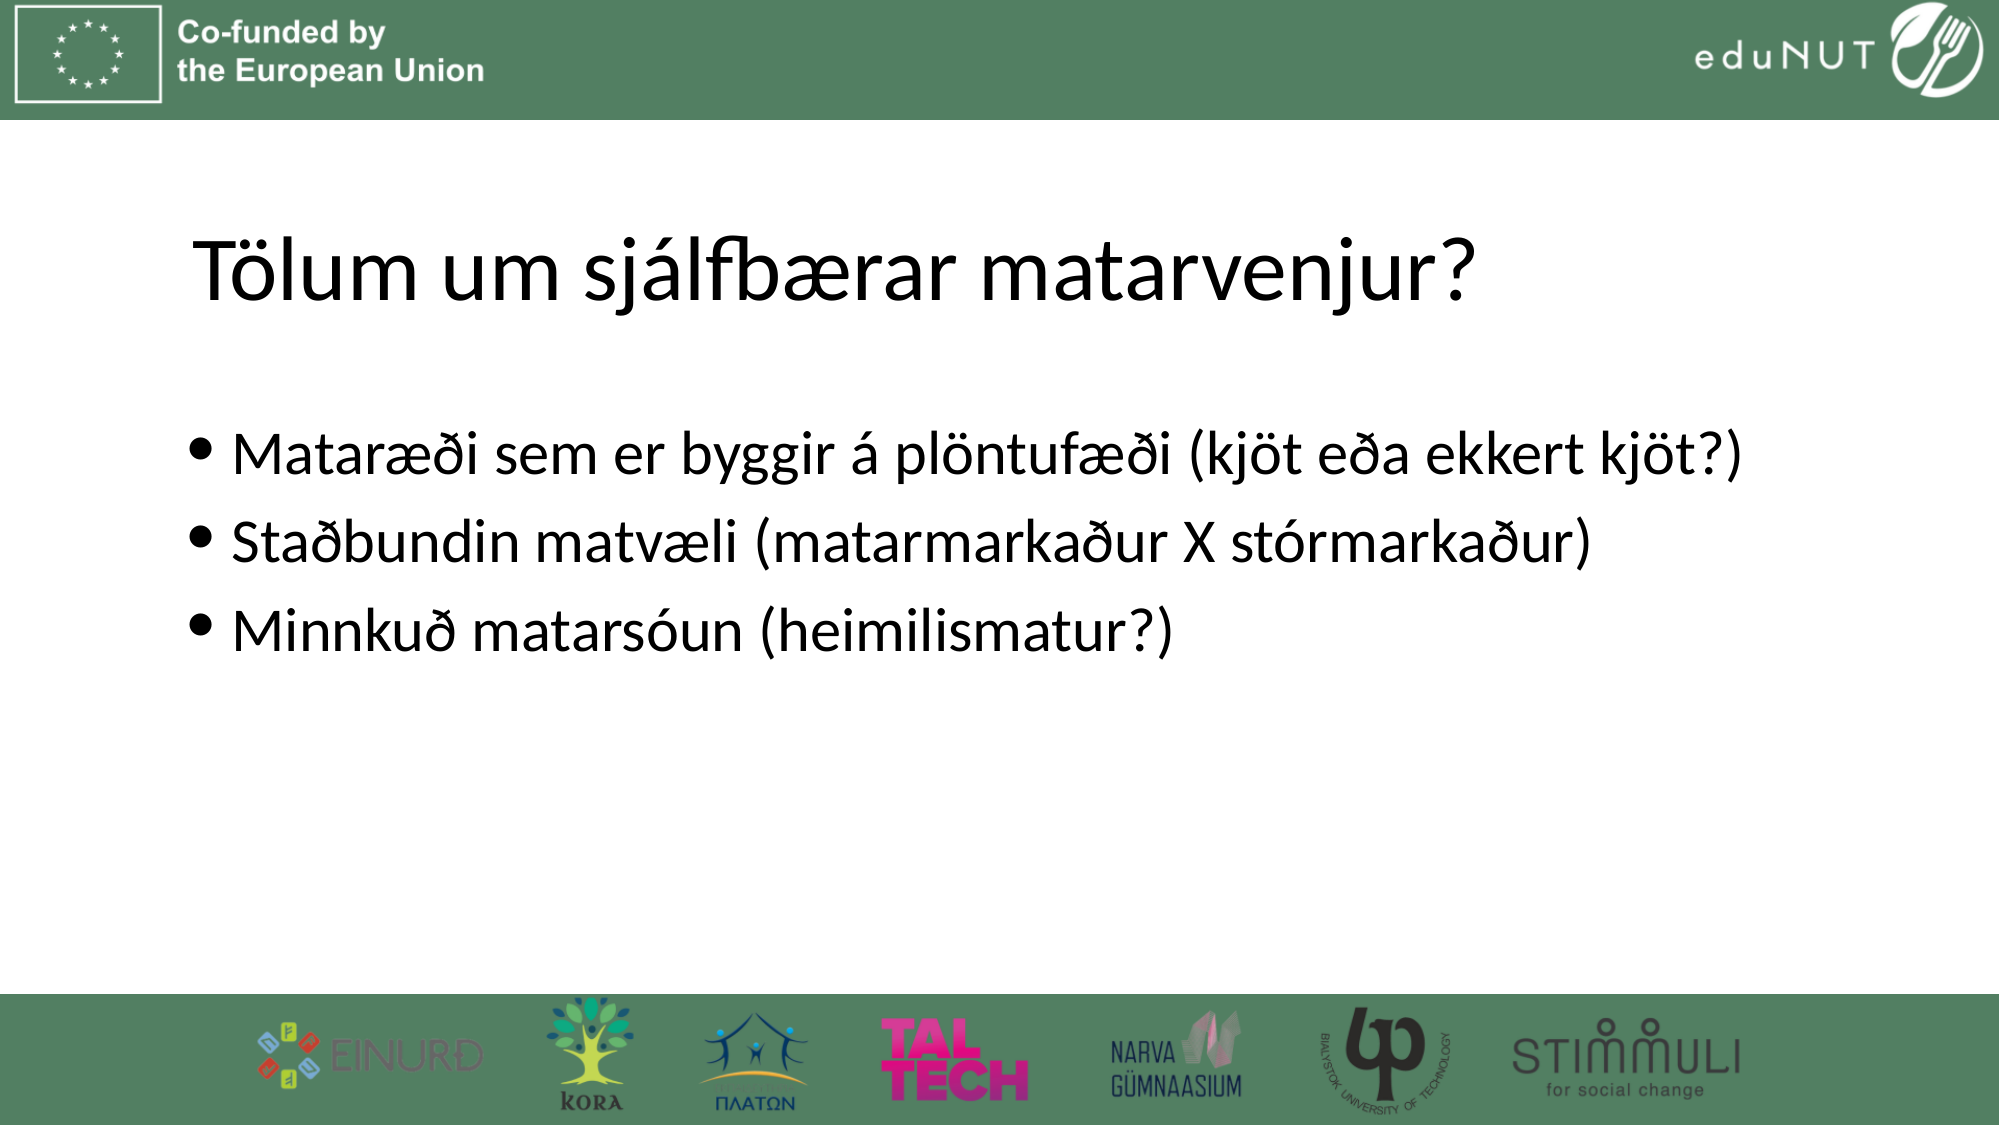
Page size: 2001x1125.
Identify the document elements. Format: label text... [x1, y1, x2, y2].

list Mataræði sem er byggir á plöntufæði (kjöt eða ekkert kjöt?) Staðbundin matvæli (matarmarkaður X stórmarkaður) Minnkuð matarsóun (heimilismatur?) [177, 413, 1903, 798]
picture [1911, 0, 1999, 120]
picture [0, 0, 185, 120]
title Tölum um sjálfbærar matarvenjur? [185, 0, 1911, 328]
picture [0, 994, 1999, 1125]
